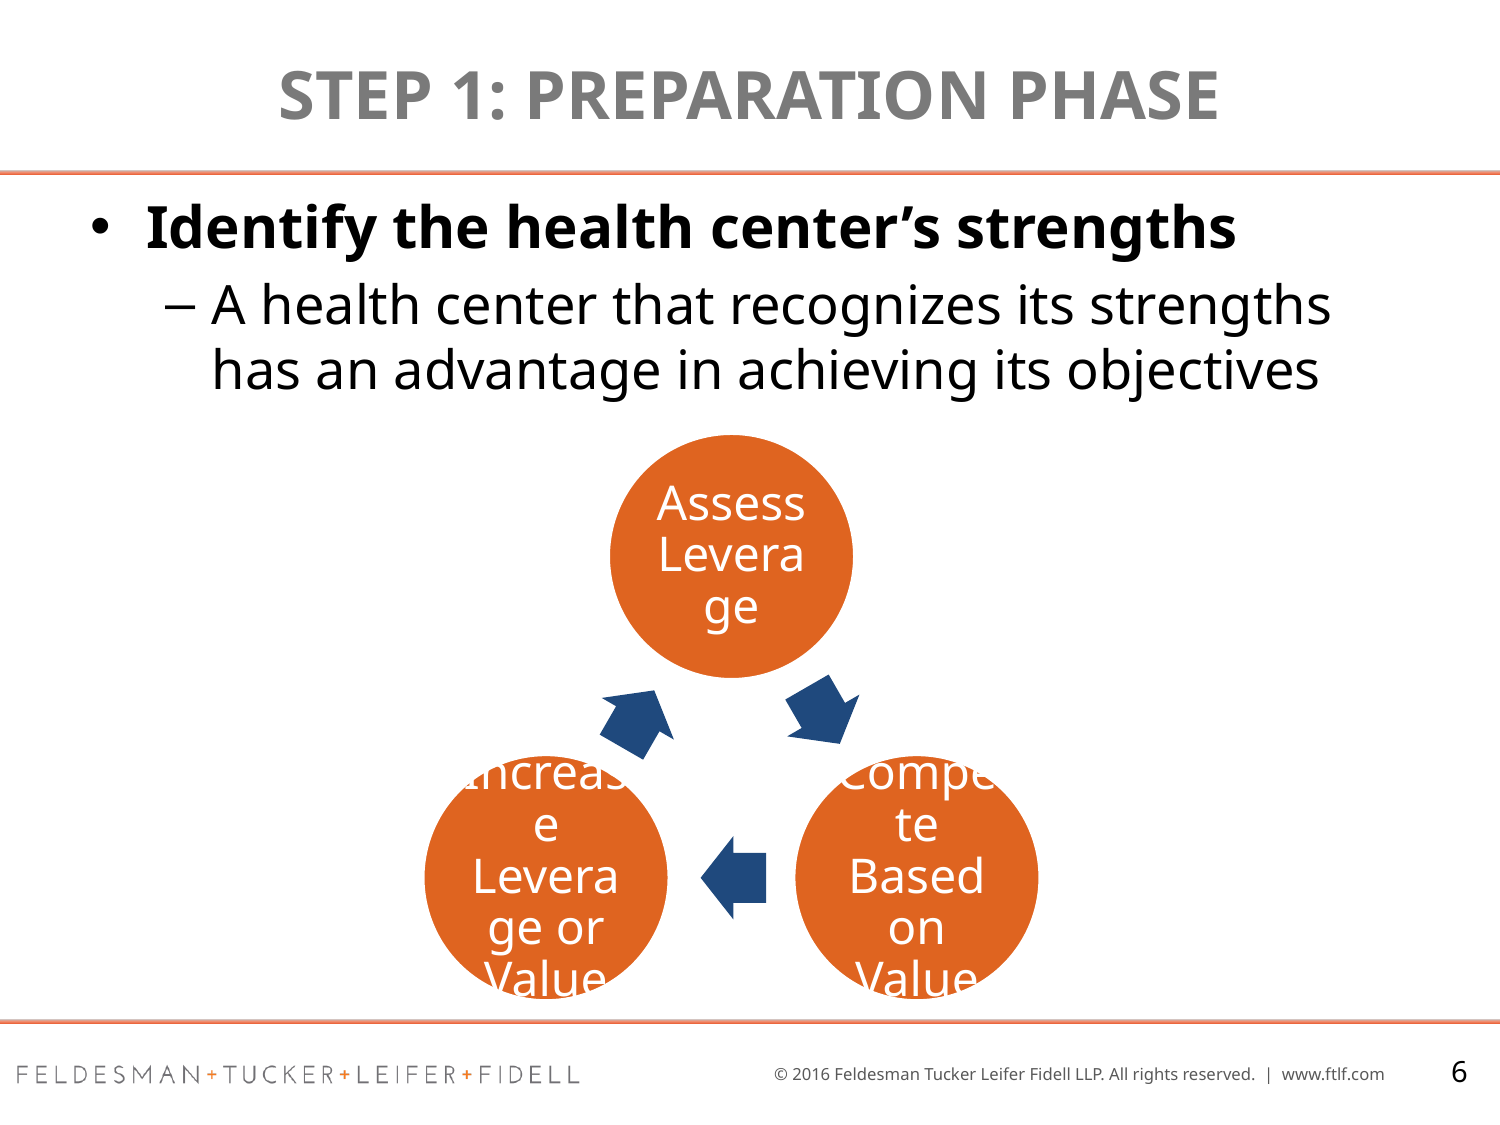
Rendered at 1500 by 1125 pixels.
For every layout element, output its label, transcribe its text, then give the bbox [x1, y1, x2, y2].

slide_number 6 [1395, 1045, 1483, 1106]
title Step 1: Preparation Phase [75, 45, 1425, 182]
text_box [278, 432, 1185, 1002]
list Identify the health center’s strengths A health center that recognizes its strengths has an advantage in achieving its objectives [75, 182, 1425, 469]
